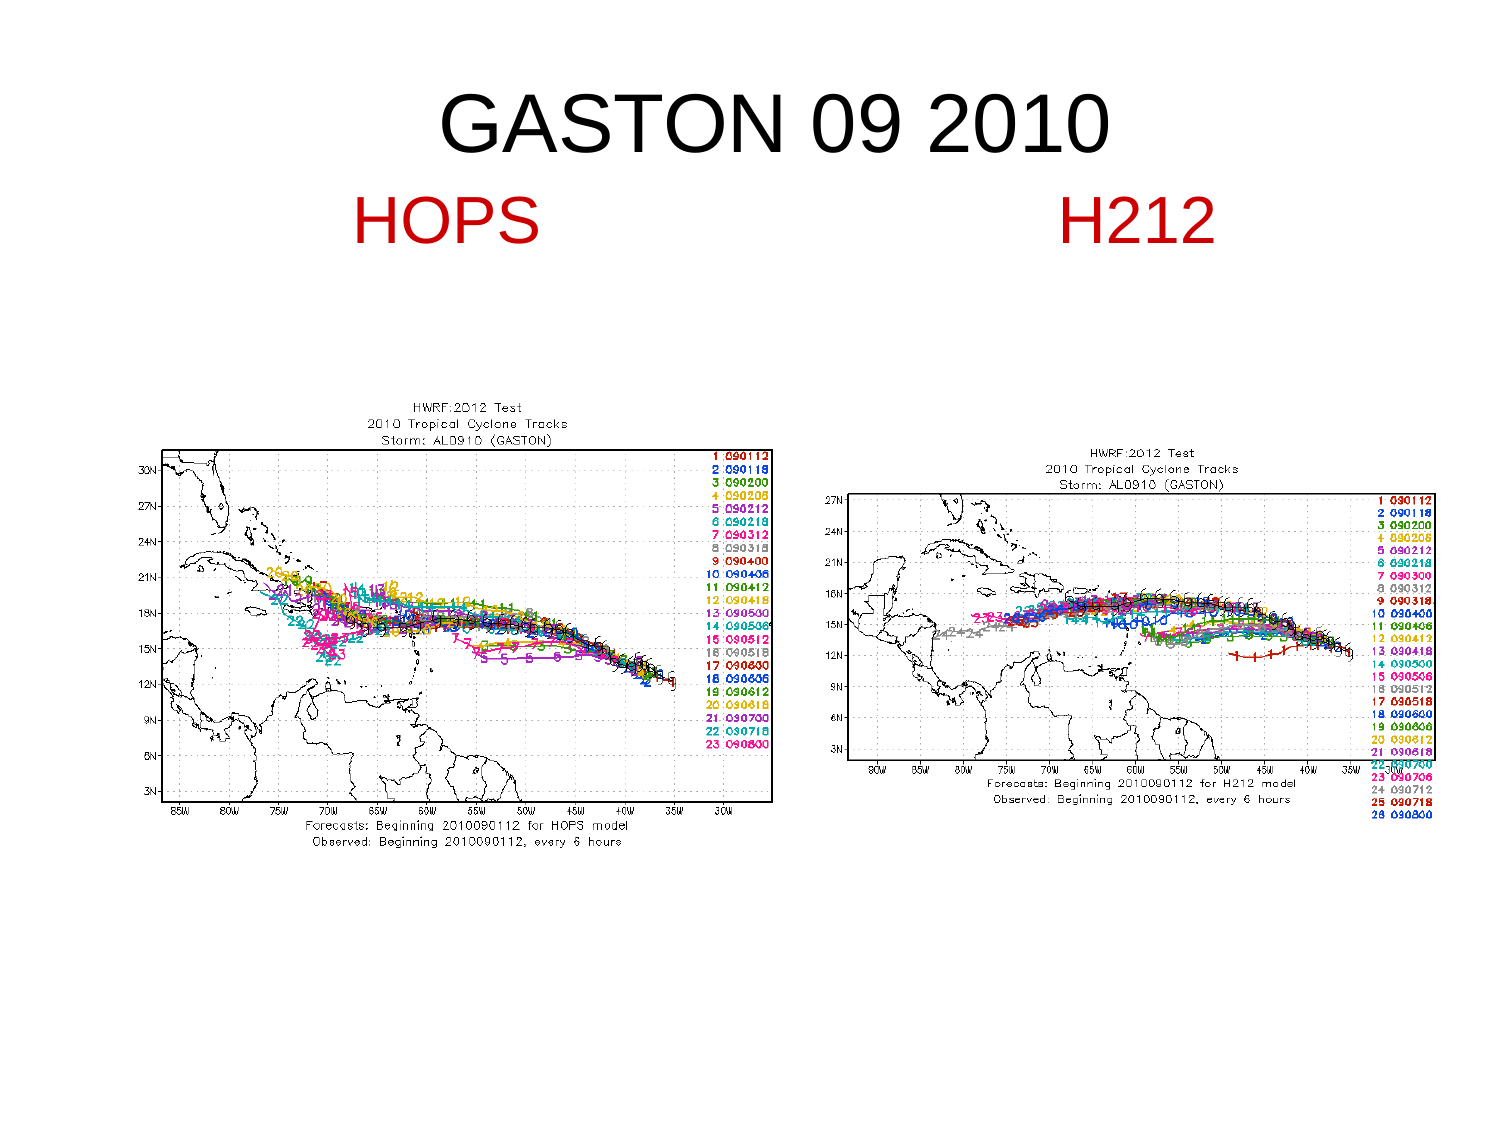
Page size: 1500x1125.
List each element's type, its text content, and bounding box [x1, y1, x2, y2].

text_box GASTON 09 2010 HOPS H212 [99, 70, 1450, 258]
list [124, 388, 776, 863]
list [799, 424, 1438, 842]
